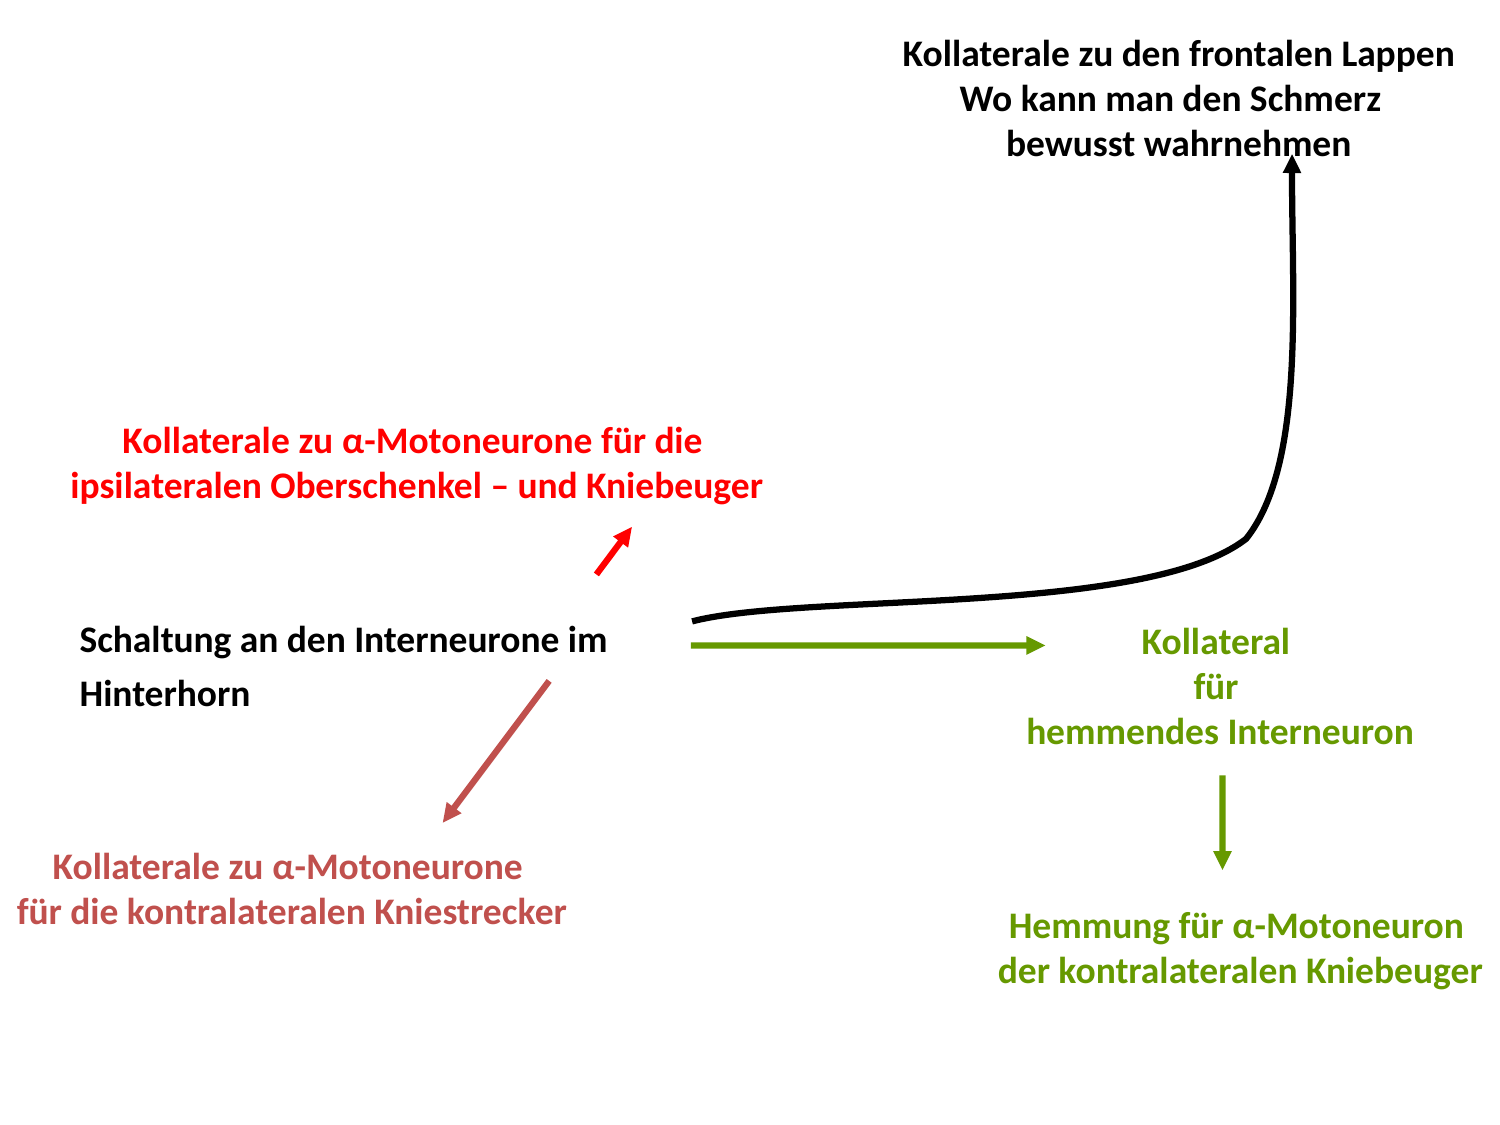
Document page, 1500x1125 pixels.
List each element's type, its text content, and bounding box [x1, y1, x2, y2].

text_box Schaltung an den Interneurone im Hinterhorn [64, 598, 668, 721]
text_box [596, 527, 632, 575]
text_box [691, 154, 1299, 623]
text_box Kollaterale zu α-Motoneurone für die ipsilateralen Oberschenkel – und Kniebeuger [55, 408, 779, 514]
text_box Kollaterale zu den frontalen Lappen Wo kann man den Schmerz bewusst wahrnehmen [887, 21, 1471, 171]
text_box [1216, 775, 1229, 870]
text_box Kollateral für hemmendes Interneuron [1011, 609, 1430, 760]
text_box [690, 639, 1046, 652]
text_box [442, 721, 520, 823]
text_box Kollaterale zu α-Motoneurone für die kontralateralen Kniestrecker [1, 834, 583, 940]
text_box Hemmung für α-Motoneuron der kontralateralen Kniebeuger [983, 893, 1499, 999]
